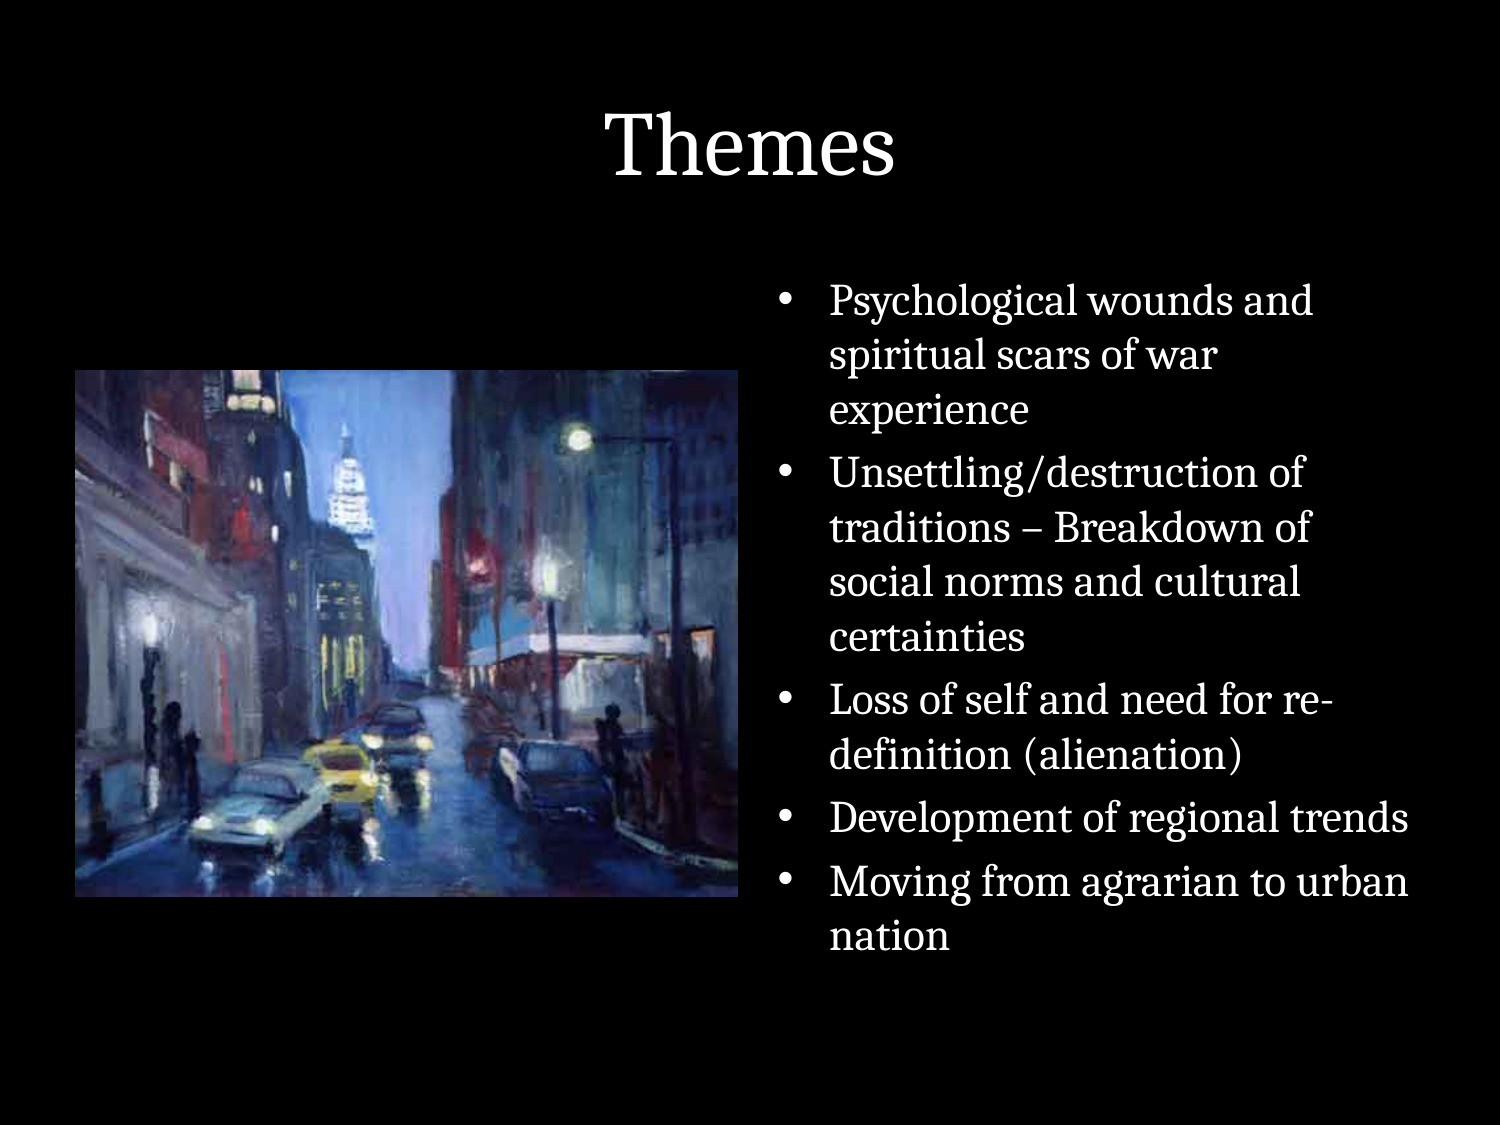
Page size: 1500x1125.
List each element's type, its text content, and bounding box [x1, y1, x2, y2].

title Themes [75, 45, 1425, 233]
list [74, 370, 738, 897]
list Psychological wounds and spiritual scars of war experience Unsettling/destruction of traditions – Breakdown of social norms and cultural certainties Loss of self and need for re-definition (alienation) Development of regional trends Moving from agrarian to urban nation [762, 262, 1425, 1005]
